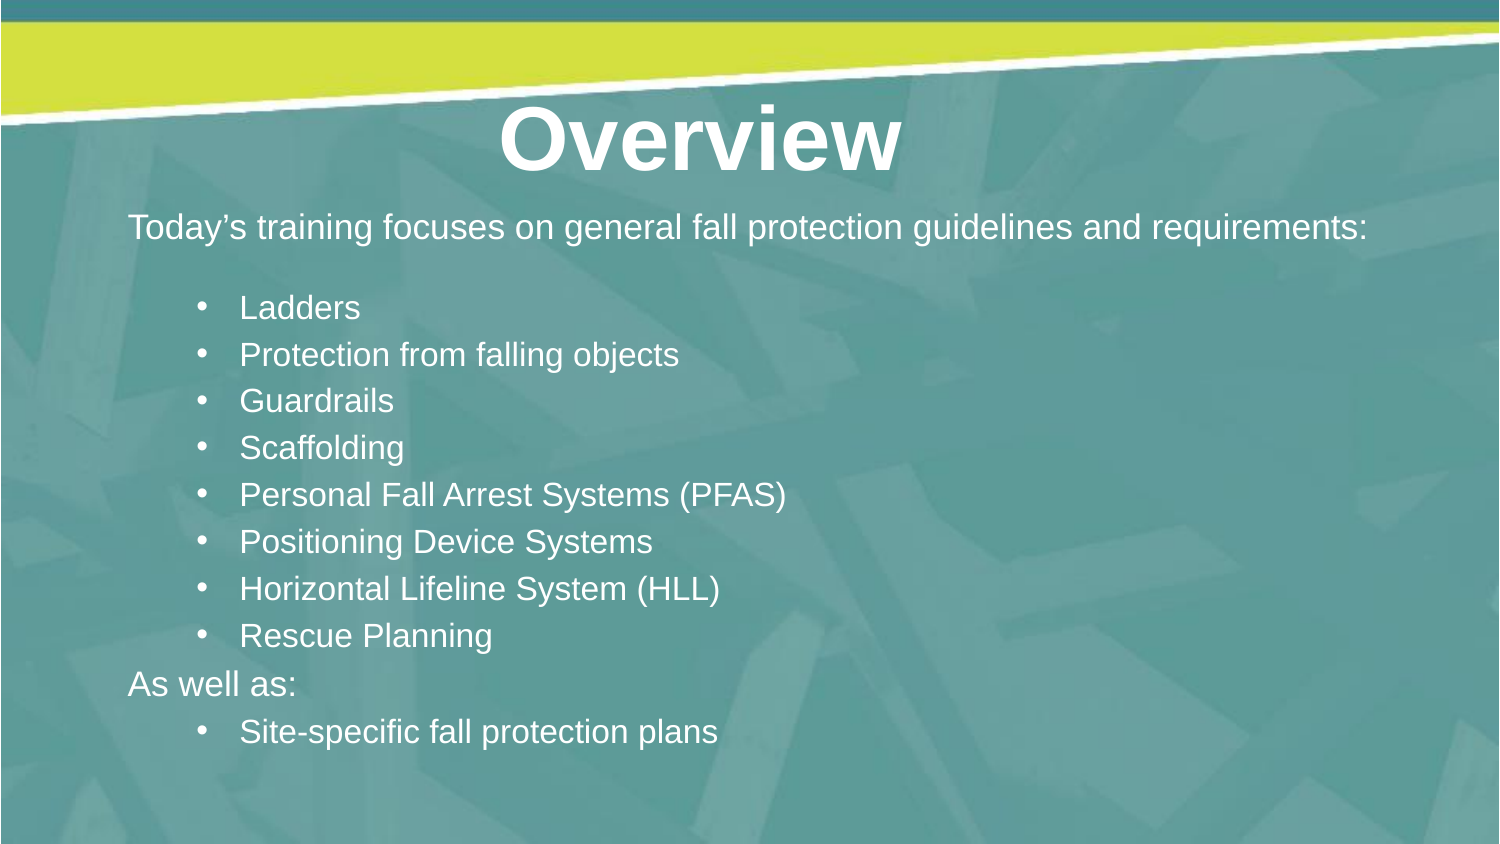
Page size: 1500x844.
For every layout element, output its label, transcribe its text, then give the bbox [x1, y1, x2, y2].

list Today’s training focuses on general fall protection guidelines and requirements: Ladders Protection from falling objects Guardrails Scaffolding Personal Fall Arrest Systems (PFAS) Positioning Device Systems Horizontal Lifeline System (HLL) Rescue Planning As well as: Site-specific fall protection plans [112, 196, 1400, 797]
picture [1, 0, 1499, 844]
title Overview [225, 71, 1175, 196]
